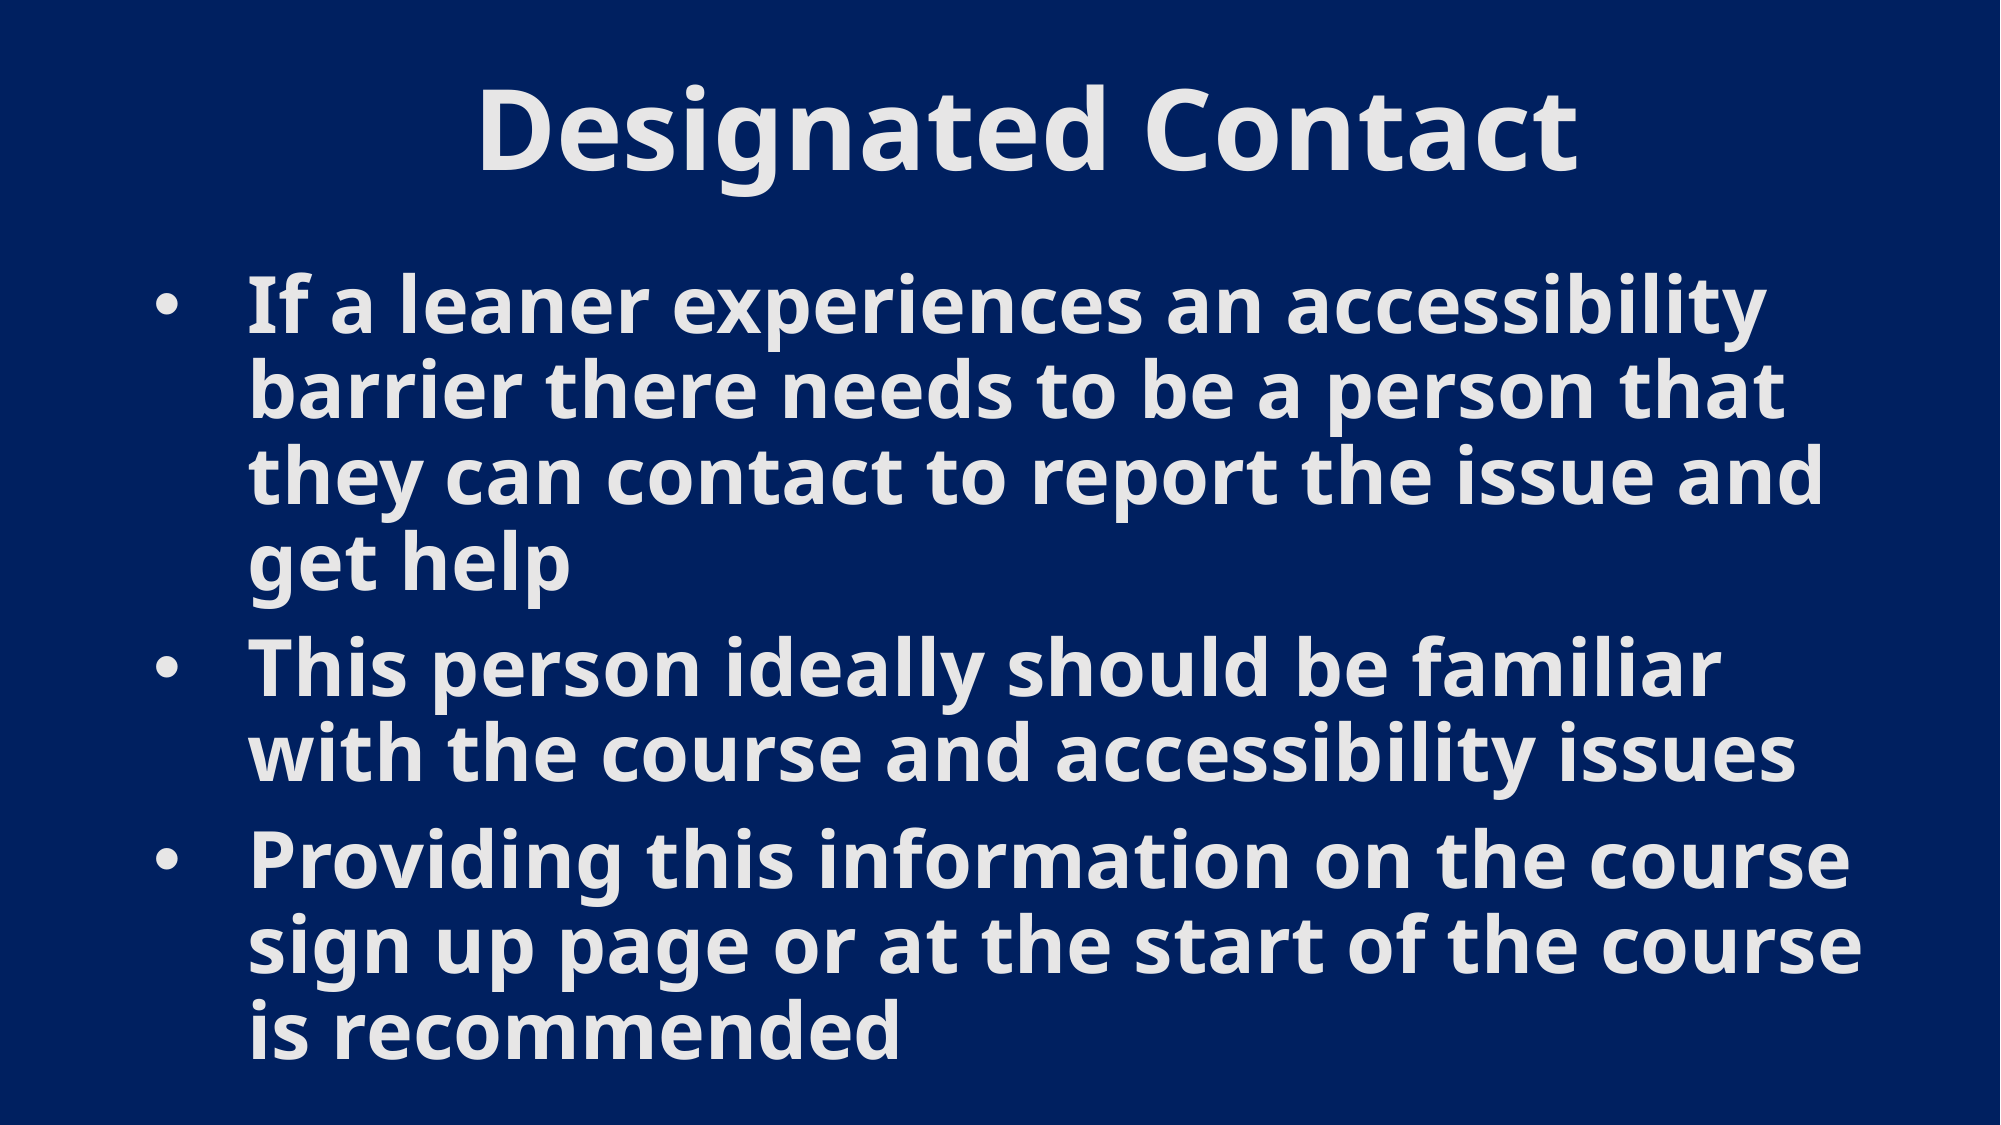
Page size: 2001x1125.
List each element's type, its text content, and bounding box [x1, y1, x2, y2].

title Designated Contact [249, 0, 1834, 203]
subtitle If a leaner experiences an accessibility barrier there needs to be a person that they can contact to report the issue and get help This person ideally should be familiar with the course and accessibility issues Providing this information on the course sign up page or at the start of the course is recommended [139, 257, 1939, 1125]
